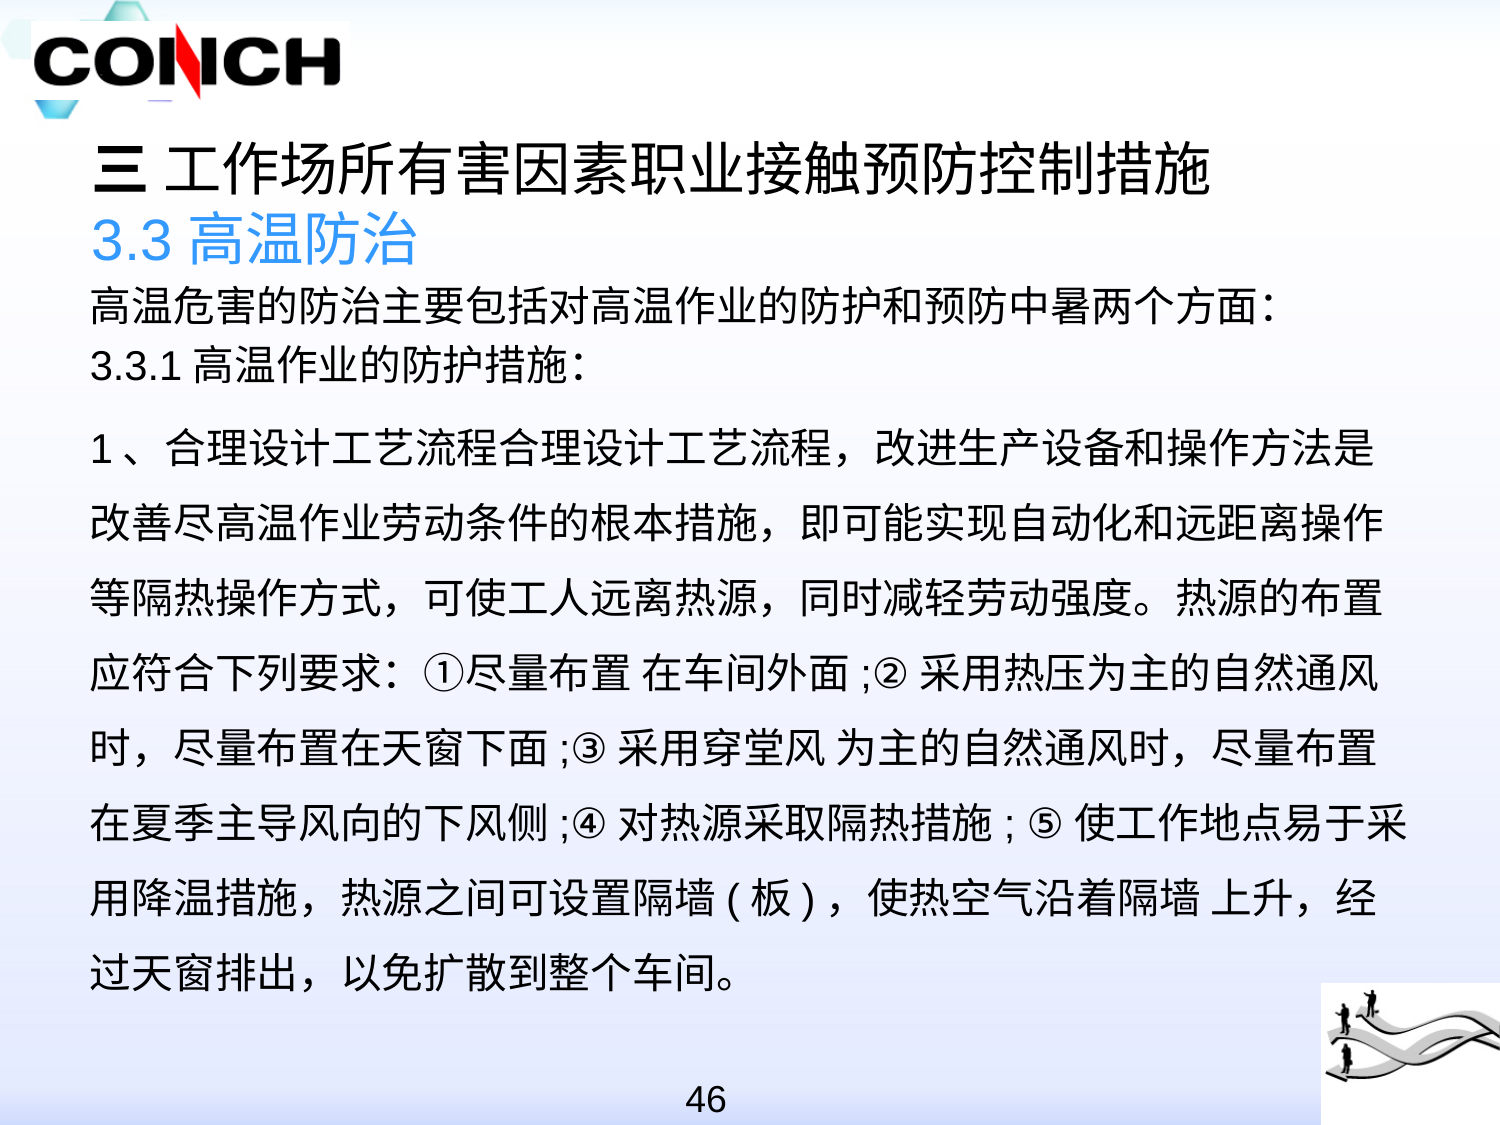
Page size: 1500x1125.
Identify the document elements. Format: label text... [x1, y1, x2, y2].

title 事故、事件 [74, 44, 1426, 233]
text_box 三 工作场所有害因素职业接触预防控制措施 3.3高温防治 [76, 131, 1425, 273]
picture [0, 0, 1500, 1125]
text_box [637, 1067, 775, 1111]
list 高温危害的防治主要包括对高温作业的防护和预防中暑两个方面： 3.3.1高温作业的防护措施： 1、合理设计工艺流程合理设计工艺流程，改进生产设备和操作方法是改善尽高温作业劳动条件的根本措施，即可能实现自动化和远距离操作等隔热操作方式，可使工人远离热源，同时减轻劳动强度。热源的布置应符合下列要求：①尽量布置 在车间外面;②采用热压为主的自然通风时，尽量布置在天窗下面;③采用穿堂风 为主的自然通风时，尽量布置在夏季主导风向的下风侧;④对热源采取隔热措施; ⑤使工作地点易于采用降温措施，热源之间可设置隔墙(板)，使热空气沿着隔墙 上升，经过天窗排出，以免扩散到整个车间。 [74, 272, 1426, 1016]
